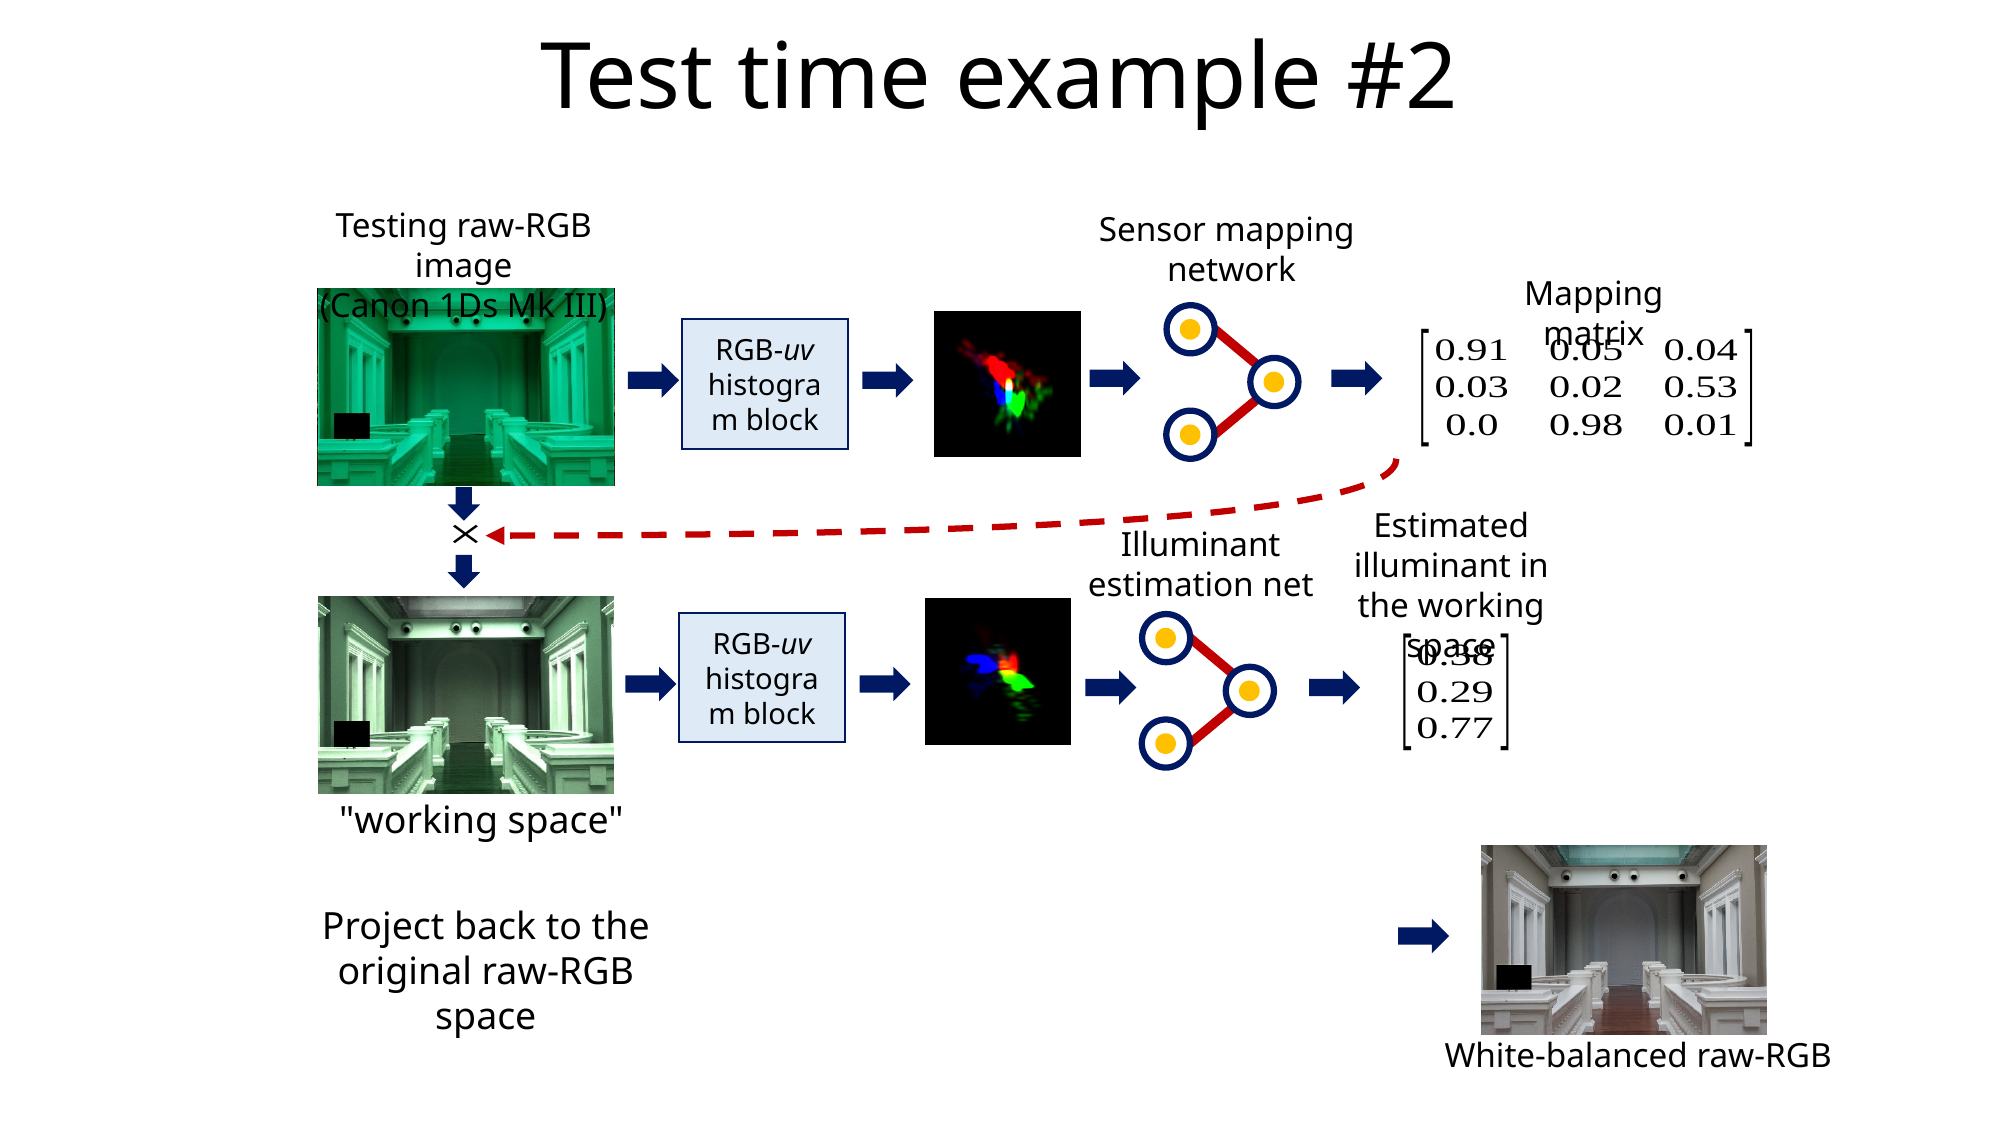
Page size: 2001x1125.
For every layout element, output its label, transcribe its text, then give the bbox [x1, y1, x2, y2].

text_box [628, 311, 1037, 446]
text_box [317, 446, 1594, 845]
picture [317, 288, 615, 446]
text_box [303, 845, 1829, 1123]
title Test time example #2 [137, 0, 1863, 189]
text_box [1037, 201, 1756, 459]
text_box Testing raw-RGB image (Canon 1Ds Mk III) [287, 196, 641, 372]
